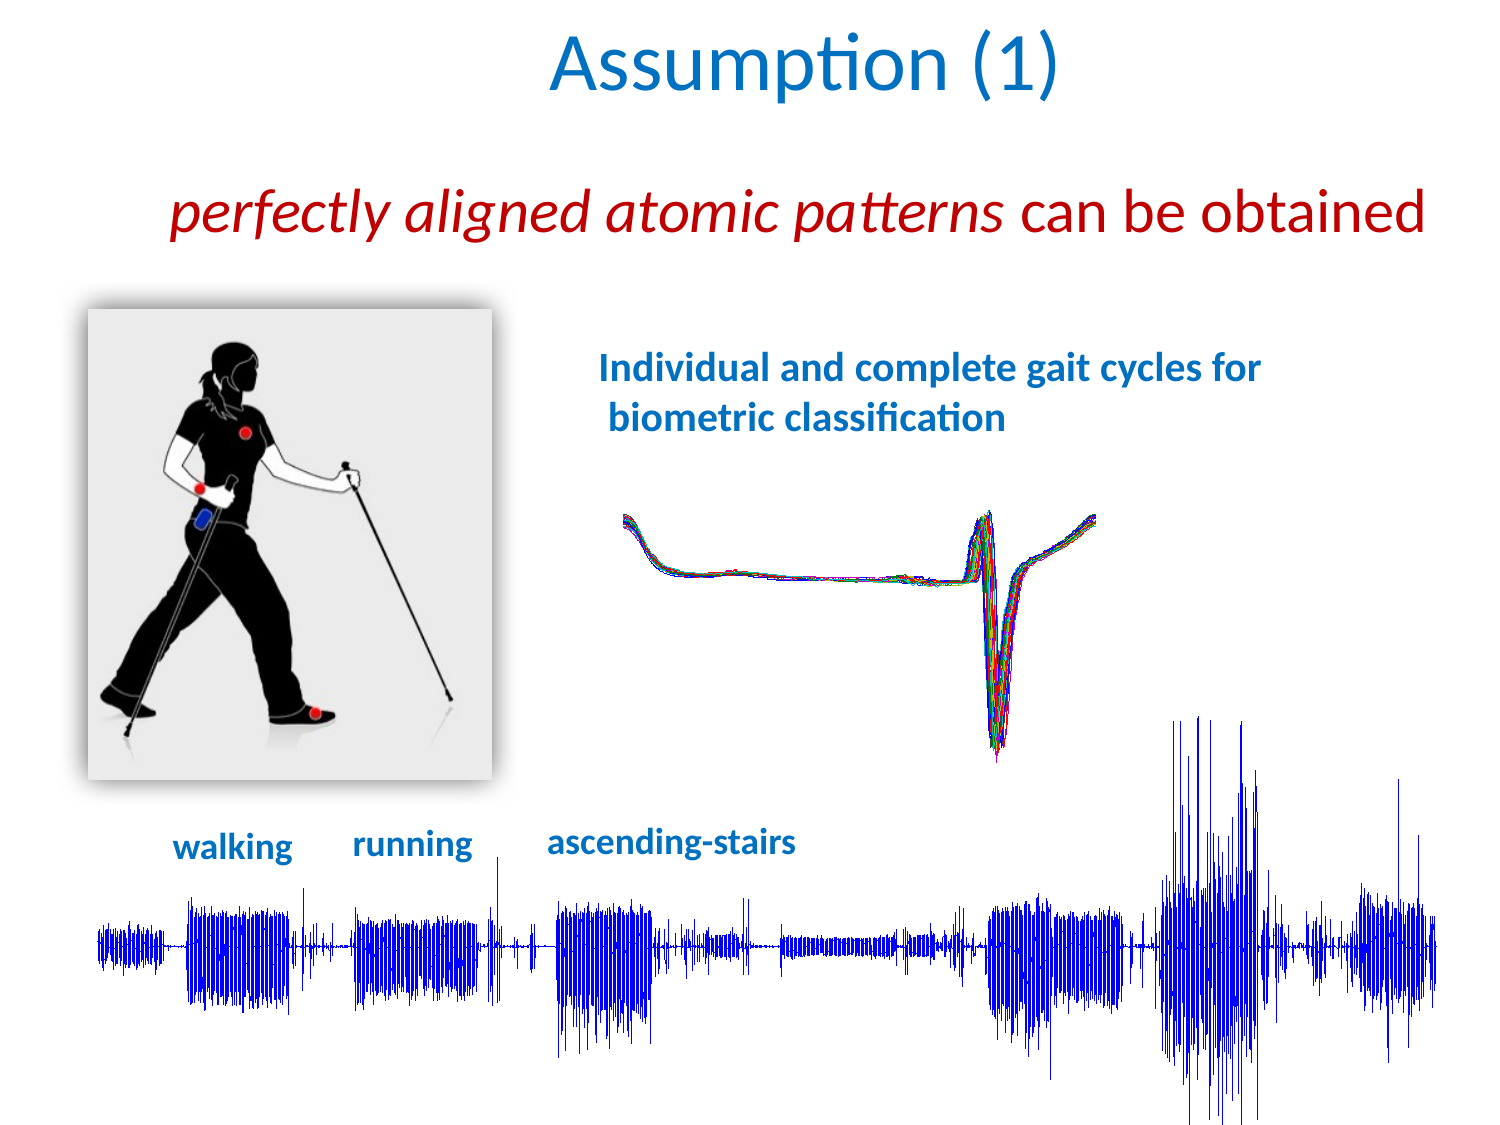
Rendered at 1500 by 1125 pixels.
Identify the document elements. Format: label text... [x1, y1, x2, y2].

picture [88, 309, 492, 780]
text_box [623, 510, 1096, 763]
text_box Individual and complete gait cycles for biometric classification [583, 332, 1413, 448]
text_box Assumption (1) perfectly aligned atomic patterns can be obtained [136, 0, 1457, 328]
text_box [96, 715, 1438, 1125]
